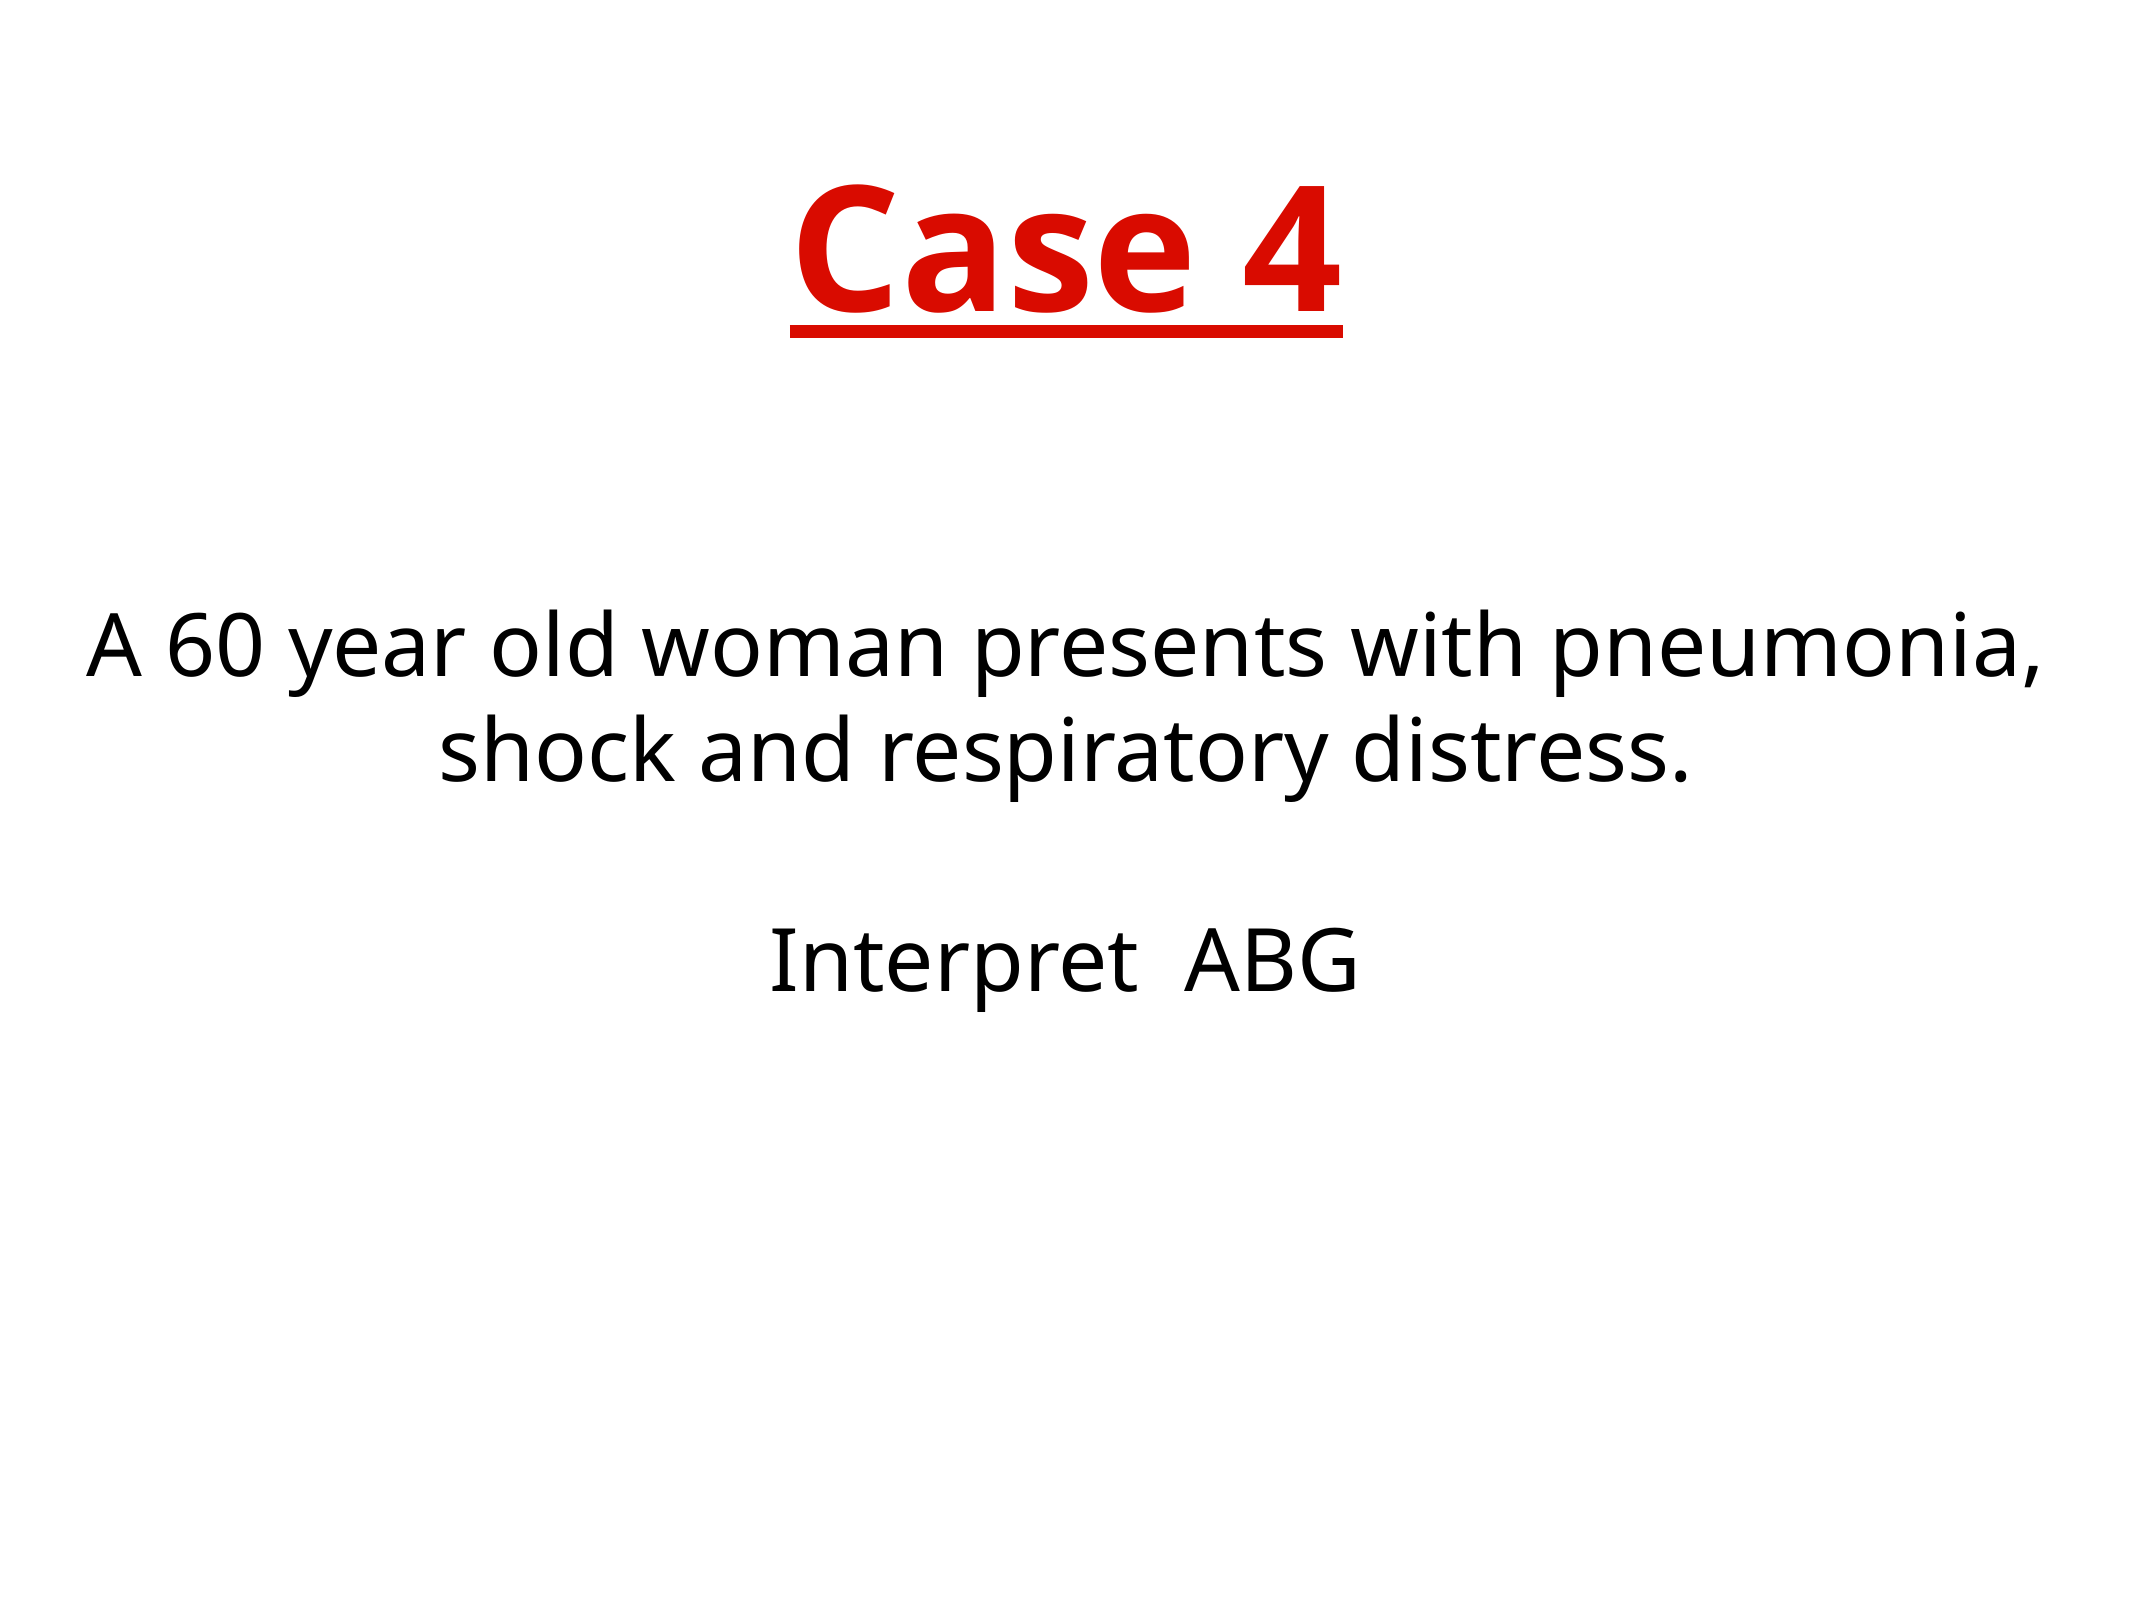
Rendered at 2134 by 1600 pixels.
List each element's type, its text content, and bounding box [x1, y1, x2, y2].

title Case 4 [207, 41, 1926, 443]
text_box A 60 year old woman presents with pneumonia, shock and respiratory distress. Interpret ABG [0, 589, 2132, 1009]
